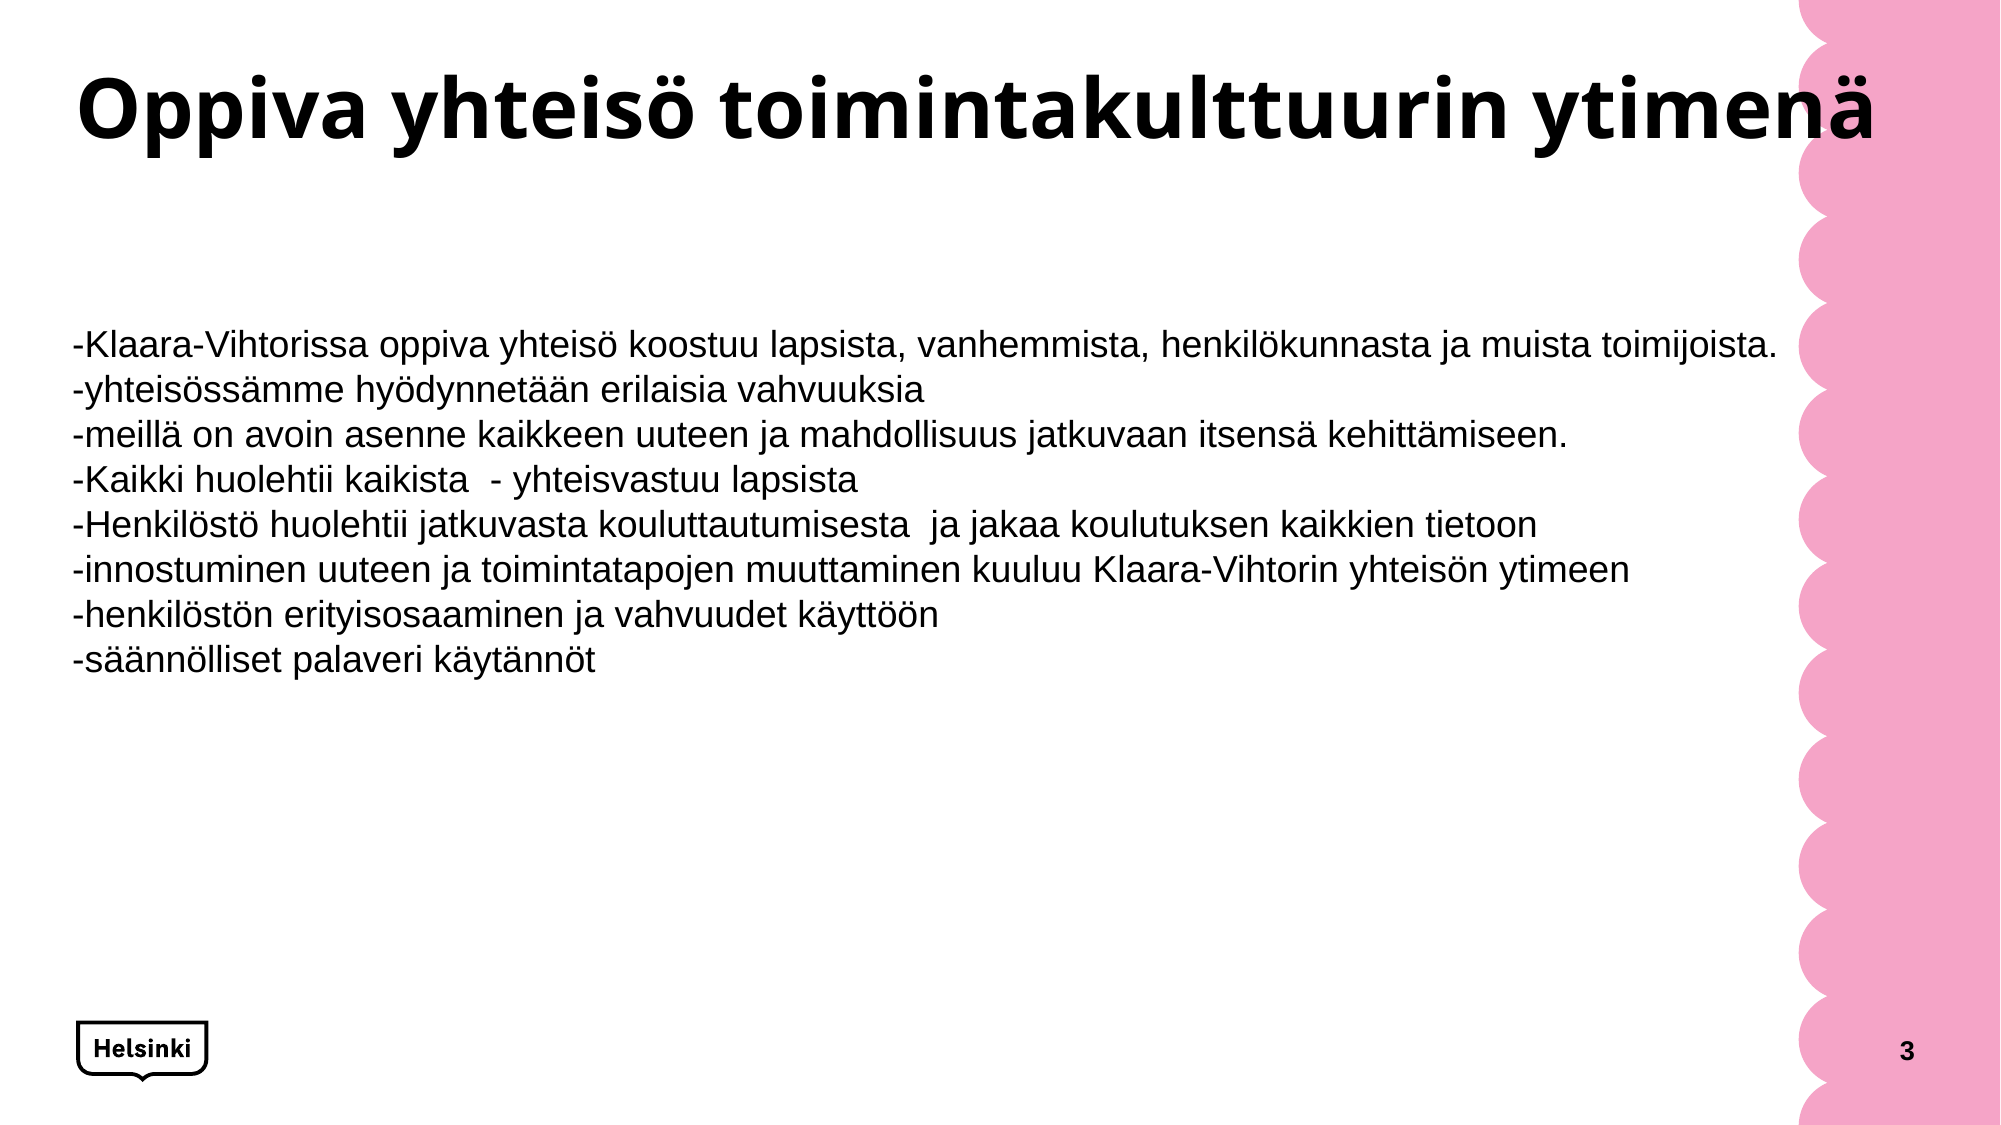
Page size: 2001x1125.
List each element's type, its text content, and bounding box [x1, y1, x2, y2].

slide_number 3 [1712, 1028, 1916, 1071]
list -Klaara-Vihtorissa oppiva yhteisö koostuu lapsista, vanhemmista, henkilökunnasta ja muista toimijoista. -yhteisössämme hyödynnetään erilaisia vahvuuksia -meillä on avoin asenne kaikkeen uuteen ja mahdollisuus jatkuvaan itsensä kehittämiseen. -Kaikki huolehtii kaikista - yhteisvastuu lapsista -Henkilöstö huolehtii jatkuvasta kouluttautumisesta ja jakaa koulutuksen kaikkien tietoon -innostuminen uuteen ja toimintatapojen muuttaminen kuuluu Klaara-Vihtorin yhteisön ytimeen -henkilöstön erityisosaaminen ja vahvuudet käyttöön -säännölliset palaveri käytännöt [72, 275, 1916, 502]
title Oppiva yhteisö toimintakulttuurin ytimenä [75, 66, 1918, 140]
